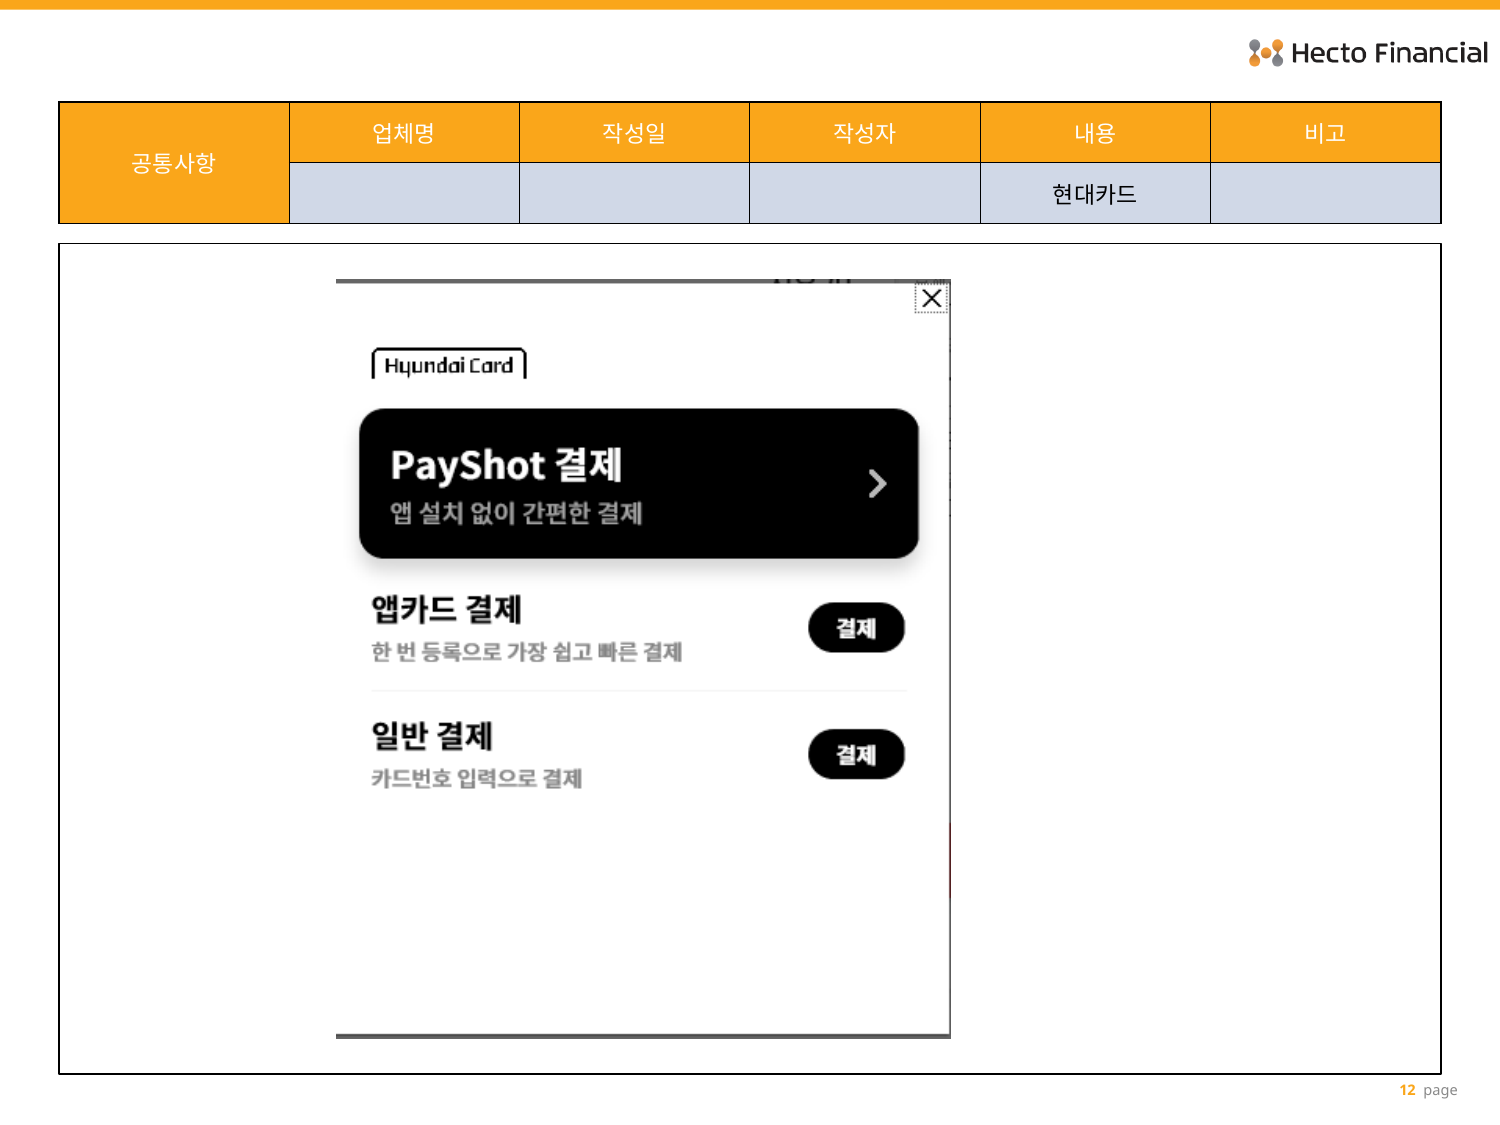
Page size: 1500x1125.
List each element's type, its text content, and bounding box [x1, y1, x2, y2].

table_cell [1211, 163, 1440, 223]
text_box 12 page [1303, 1072, 1458, 1107]
table_header 내용 [981, 103, 1210, 162]
table_header 공통사항 [60, 103, 289, 223]
table_cell [750, 163, 980, 223]
table_header 작성자 [750, 103, 980, 162]
table_header 비고 [1211, 103, 1440, 162]
picture [336, 278, 951, 1039]
table_cell [520, 163, 749, 223]
picture [1246, 36, 1491, 68]
table_header 업체명 [290, 103, 519, 162]
table_cell [290, 163, 519, 223]
table_header 작성일 [520, 103, 749, 162]
text_box [57, 241, 1443, 1076]
table_cell 현대카드 [981, 163, 1210, 223]
